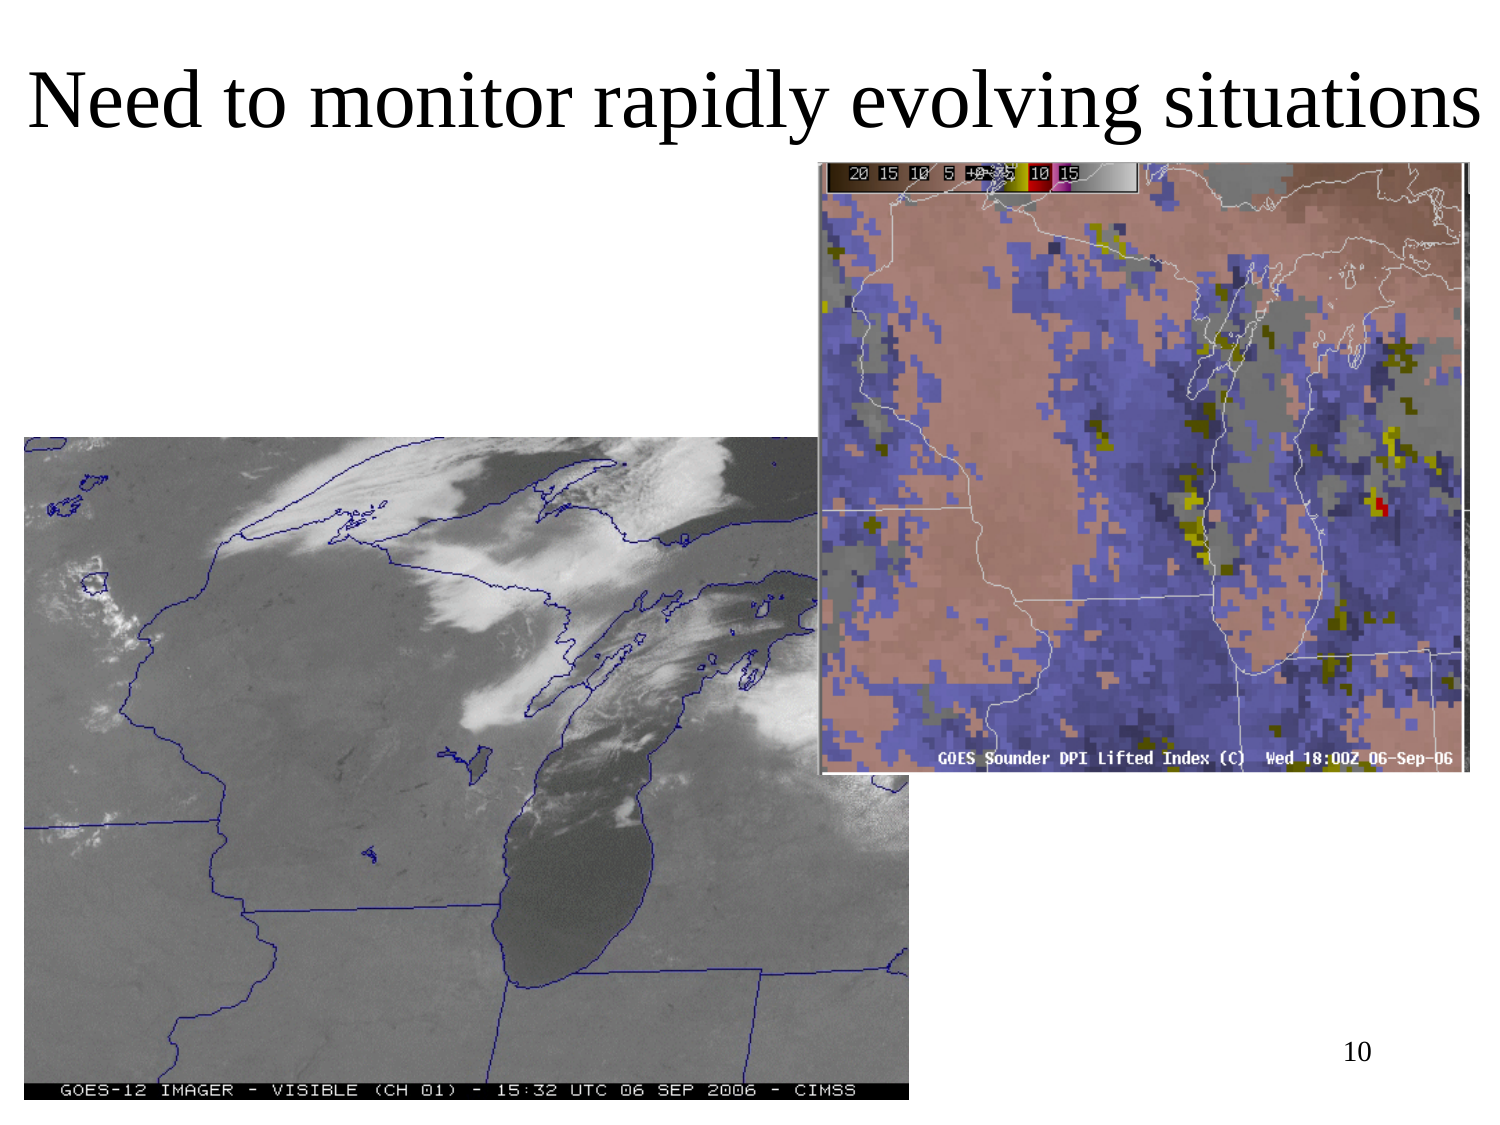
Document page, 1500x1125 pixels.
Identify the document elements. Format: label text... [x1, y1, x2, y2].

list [24, 437, 909, 1101]
title Need to monitor rapidly evolving situations [0, 0, 1500, 188]
slide_number 10 [1074, 1025, 1388, 1100]
picture [817, 162, 1471, 776]
